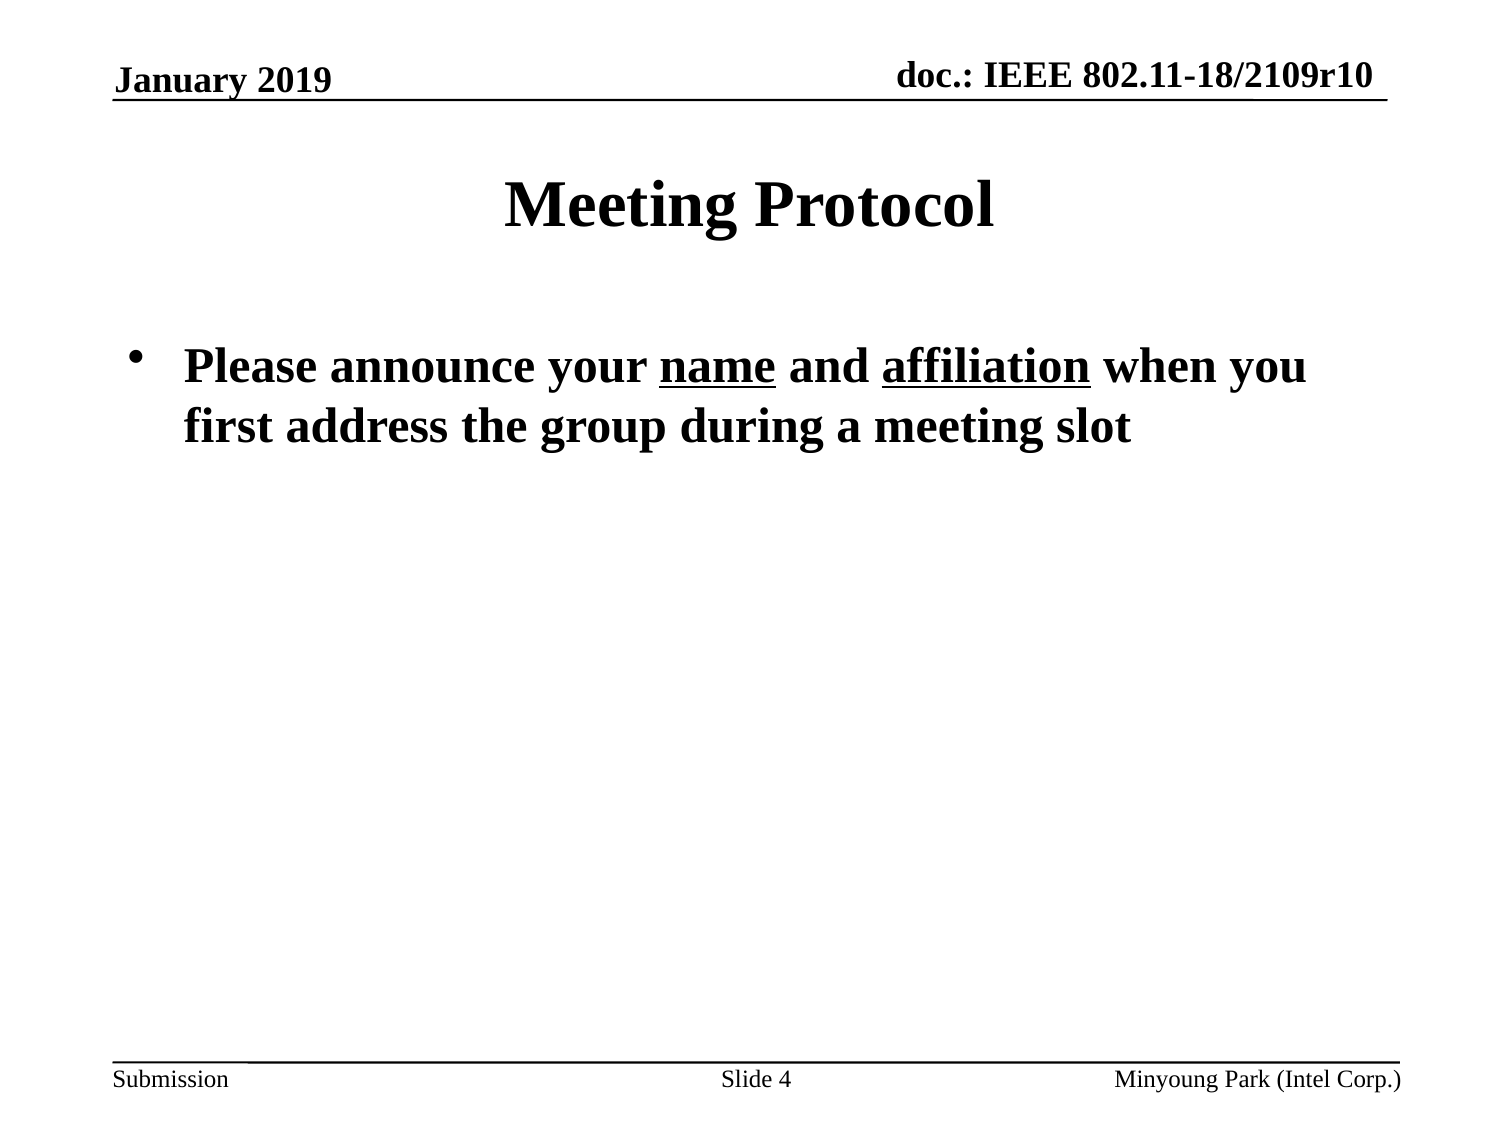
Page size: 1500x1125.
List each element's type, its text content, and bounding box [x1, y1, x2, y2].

list Please announce your name and affiliation when you first address the group during a meeting slot [112, 324, 1388, 1000]
footer Minyoung Park (Intel Corp.) [949, 1061, 1402, 1093]
slide_number Slide 4 [712, 1061, 800, 1093]
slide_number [114, 54, 335, 101]
title Meeting Protocol [112, 112, 1388, 288]
